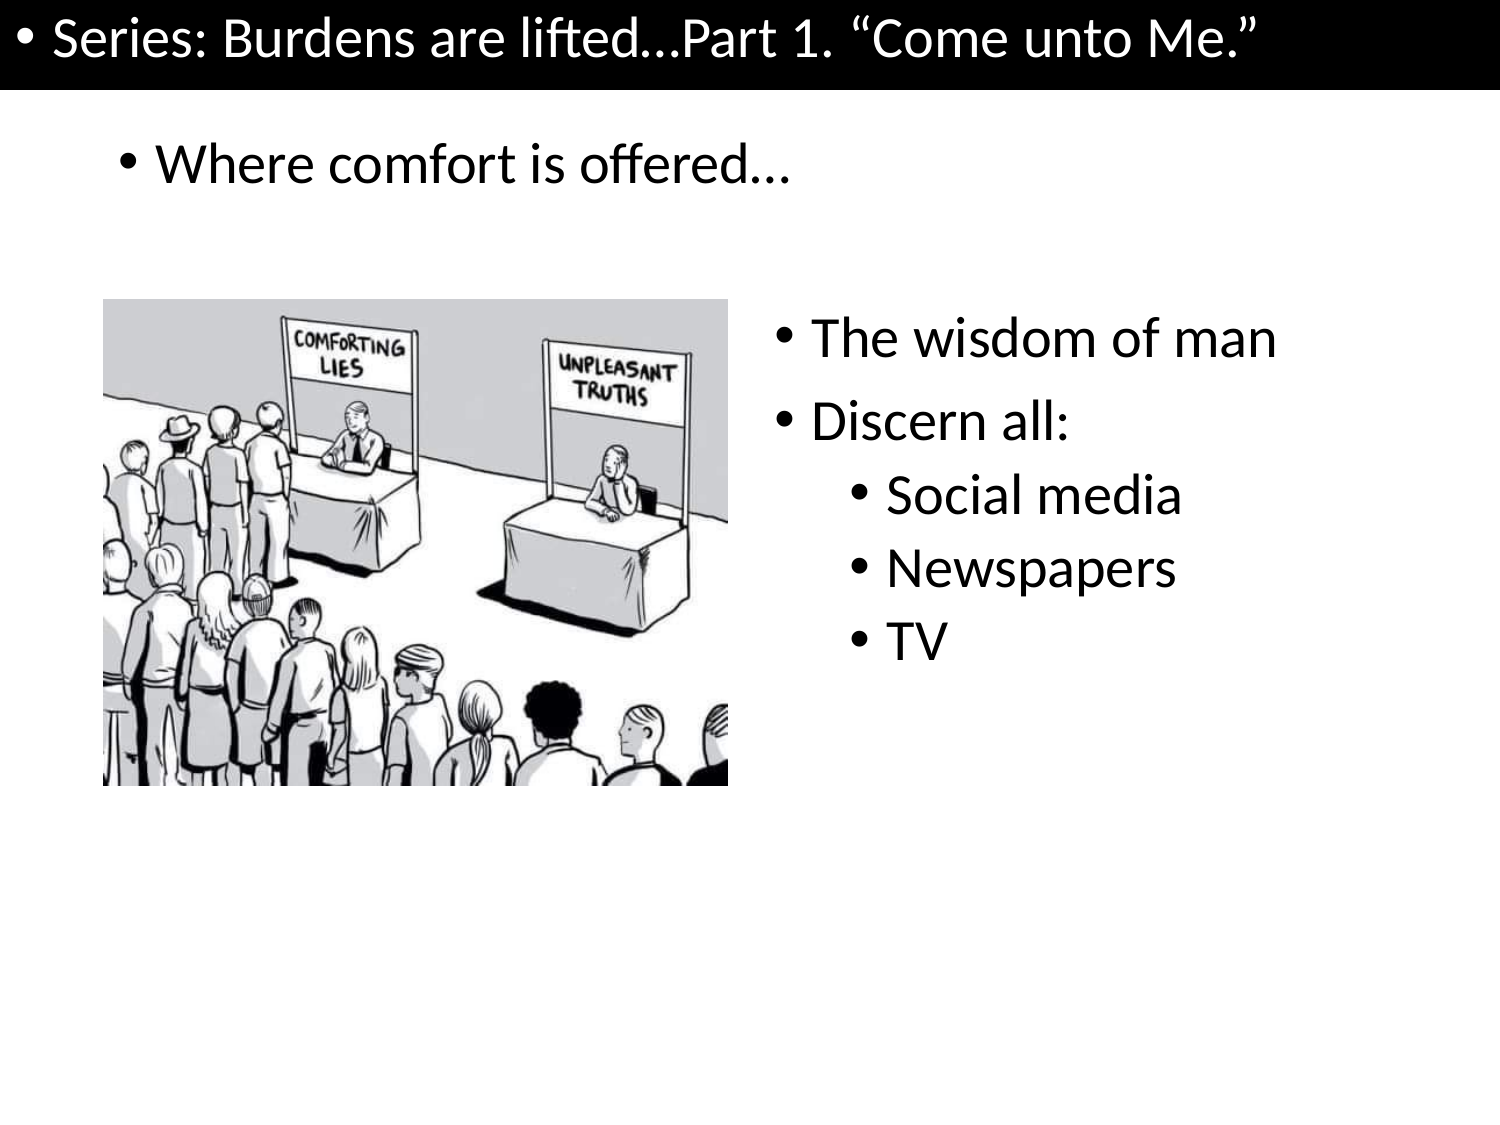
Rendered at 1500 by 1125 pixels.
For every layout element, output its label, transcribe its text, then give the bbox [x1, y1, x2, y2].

text_box Series: Burdens are lifted…Part 1. “Come unto Me.” [0, 0, 1500, 90]
list Where comfort is offered… [103, 125, 1397, 276]
picture [103, 299, 728, 786]
list The wisdom of man Discern all: Social media Newspapers TV [759, 299, 1397, 1014]
